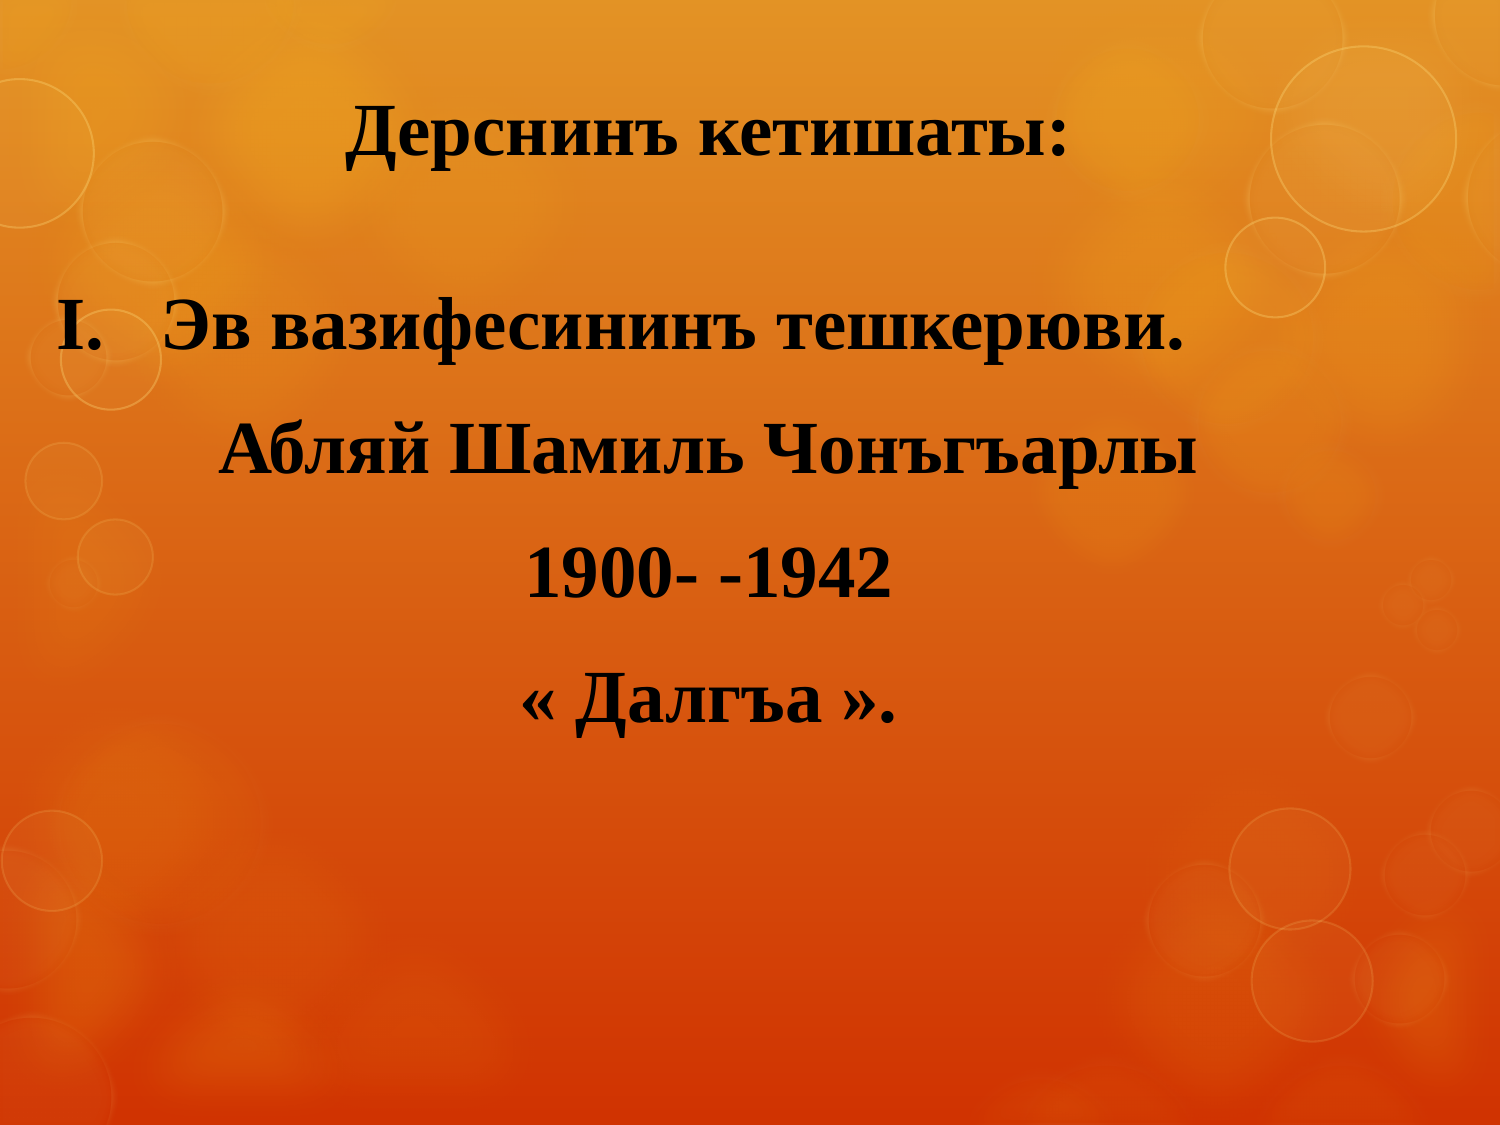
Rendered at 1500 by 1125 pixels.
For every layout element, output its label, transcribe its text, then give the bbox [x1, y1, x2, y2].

text_box Дерснинъ кетишаты: I. Эв вазифесининъ тешкерюви. Абляй Шамиль Чонъгъарлы 1900- -1942 « Далгъа ». [41, 73, 1377, 745]
